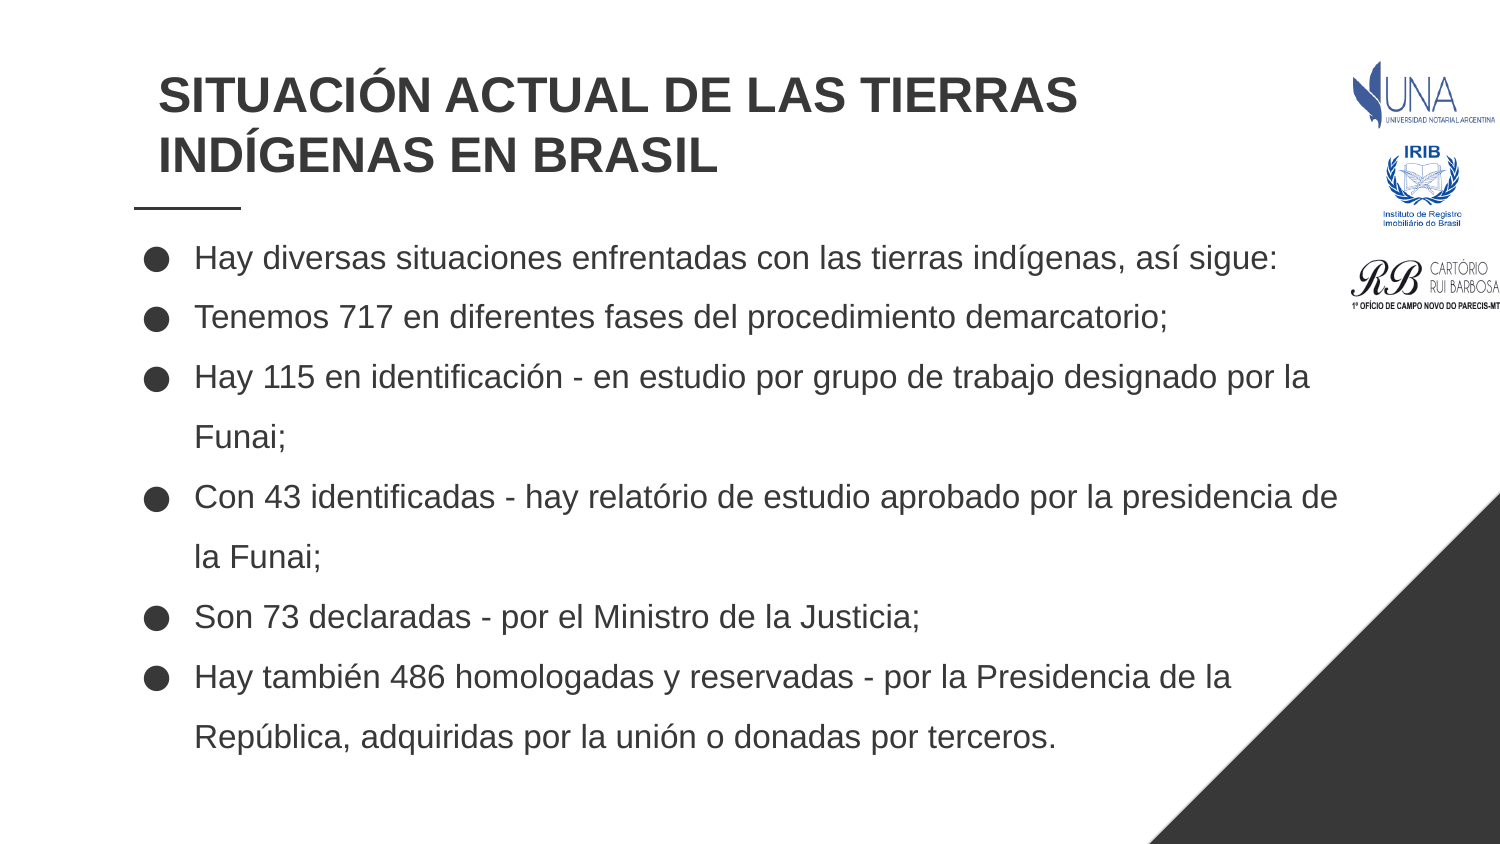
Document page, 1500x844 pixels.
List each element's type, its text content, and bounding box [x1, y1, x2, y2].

picture [1350, 259, 1500, 310]
list Hay diversas situaciones enfrentadas con las tierras indígenas, así sigue: Tenemos 717 en diferentes fases del procedimiento demarcatorio; Hay 115 en identificación - en estudio por grupo de trabajo designado por la Funai; Con 43 identificadas - hay relatório de estudio aprobado por la presidencia de la Funai; Son 73 declaradas - por el Ministro de la Justicia; Hay también 486 homologadas y reservadas - por la Presidencia de la República, adquiridas por la unión o donadas por terceros. [104, 200, 1396, 736]
picture [1350, 60, 1500, 129]
title SITUACIÓN ACTUAL DE LAS TIERRAS INDÍGENAS EN BRASIL [143, 47, 1183, 134]
picture [1375, 144, 1468, 227]
